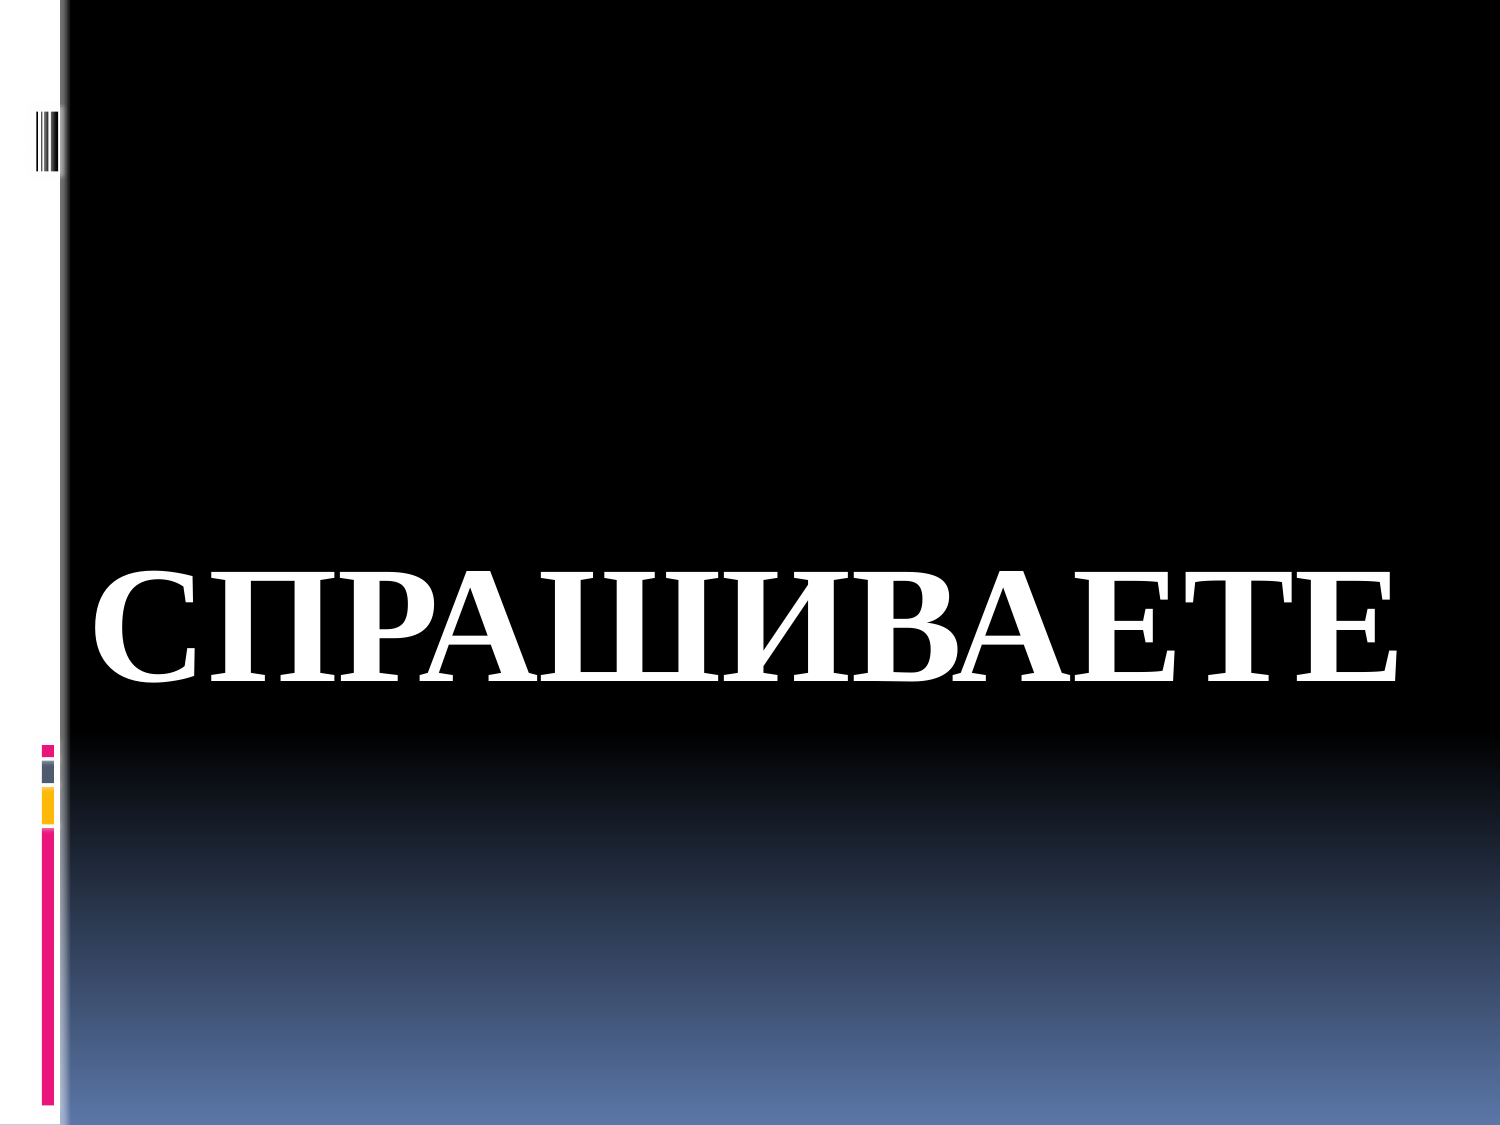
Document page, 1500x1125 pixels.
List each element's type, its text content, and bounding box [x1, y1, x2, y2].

list СПРАШИВАЕТЕ [58, 292, 1425, 1090]
